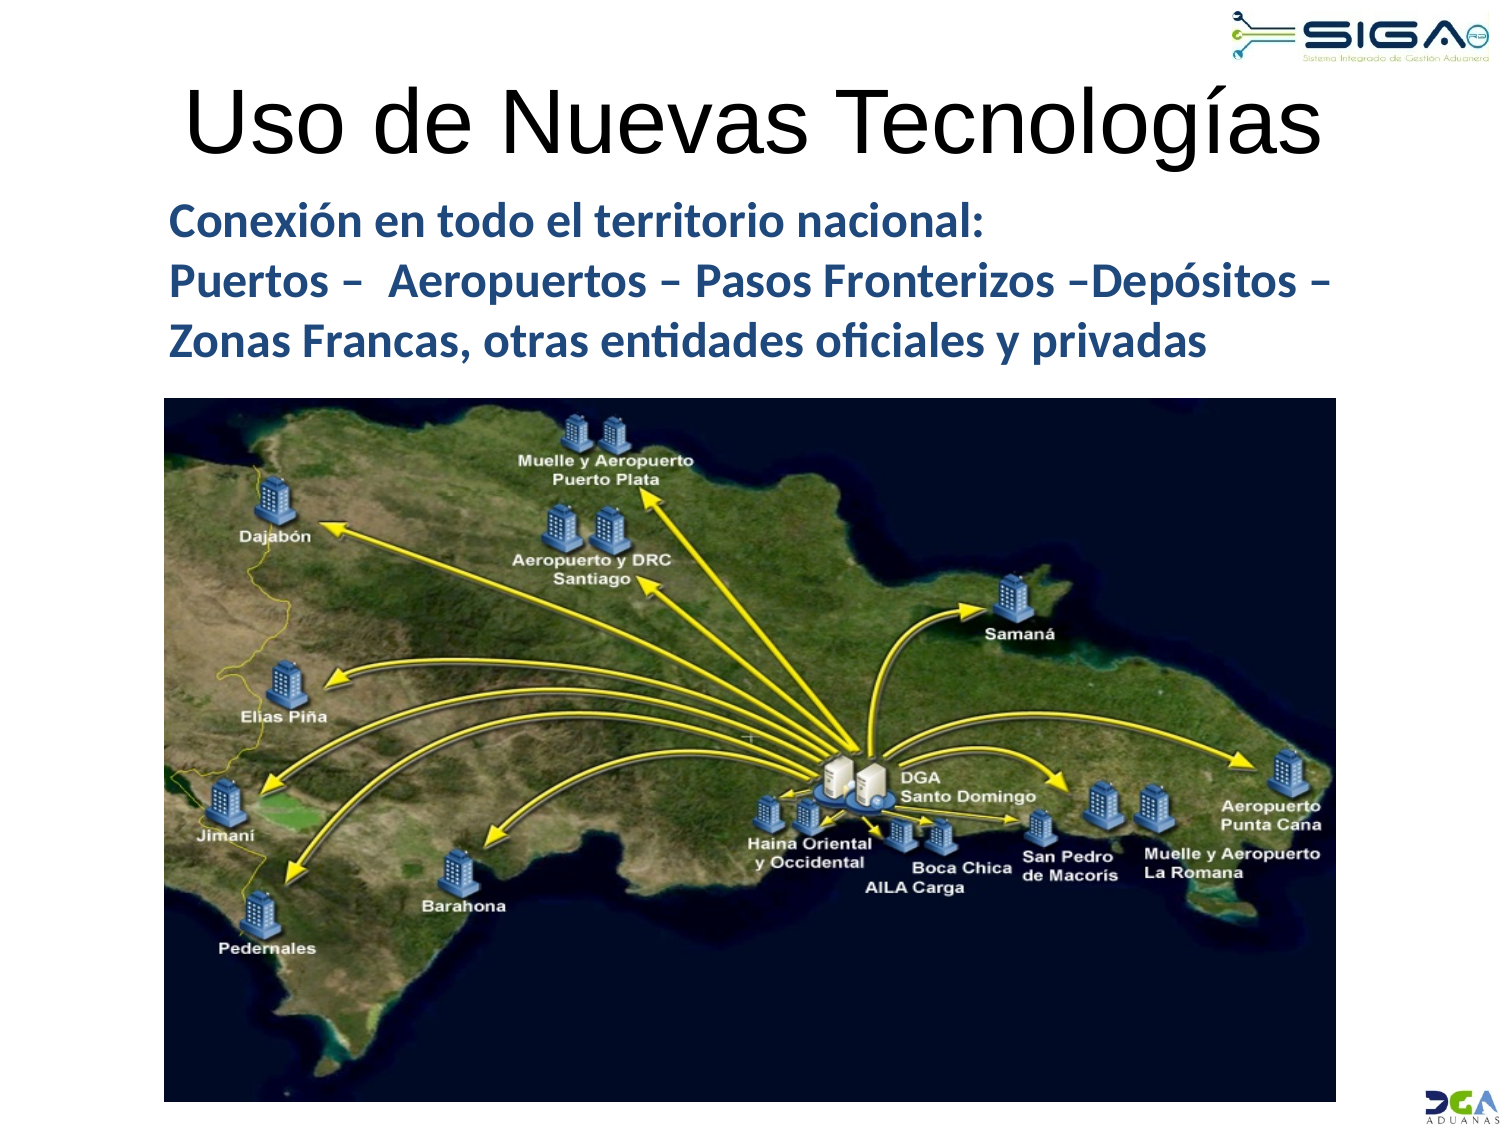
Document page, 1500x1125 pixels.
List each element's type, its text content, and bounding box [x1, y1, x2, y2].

picture [1231, 11, 1489, 62]
picture [1424, 1089, 1500, 1125]
picture [163, 398, 1337, 1102]
text_box Conexión en todo el territorio nacional: Puertos – Aeropuertos – Pasos Fronterizos –Depósitos – Zonas Francas, otras entidades oficiales y privadas [169, 187, 1383, 365]
title Uso de Nuevas Tecnologías [79, 15, 1430, 218]
